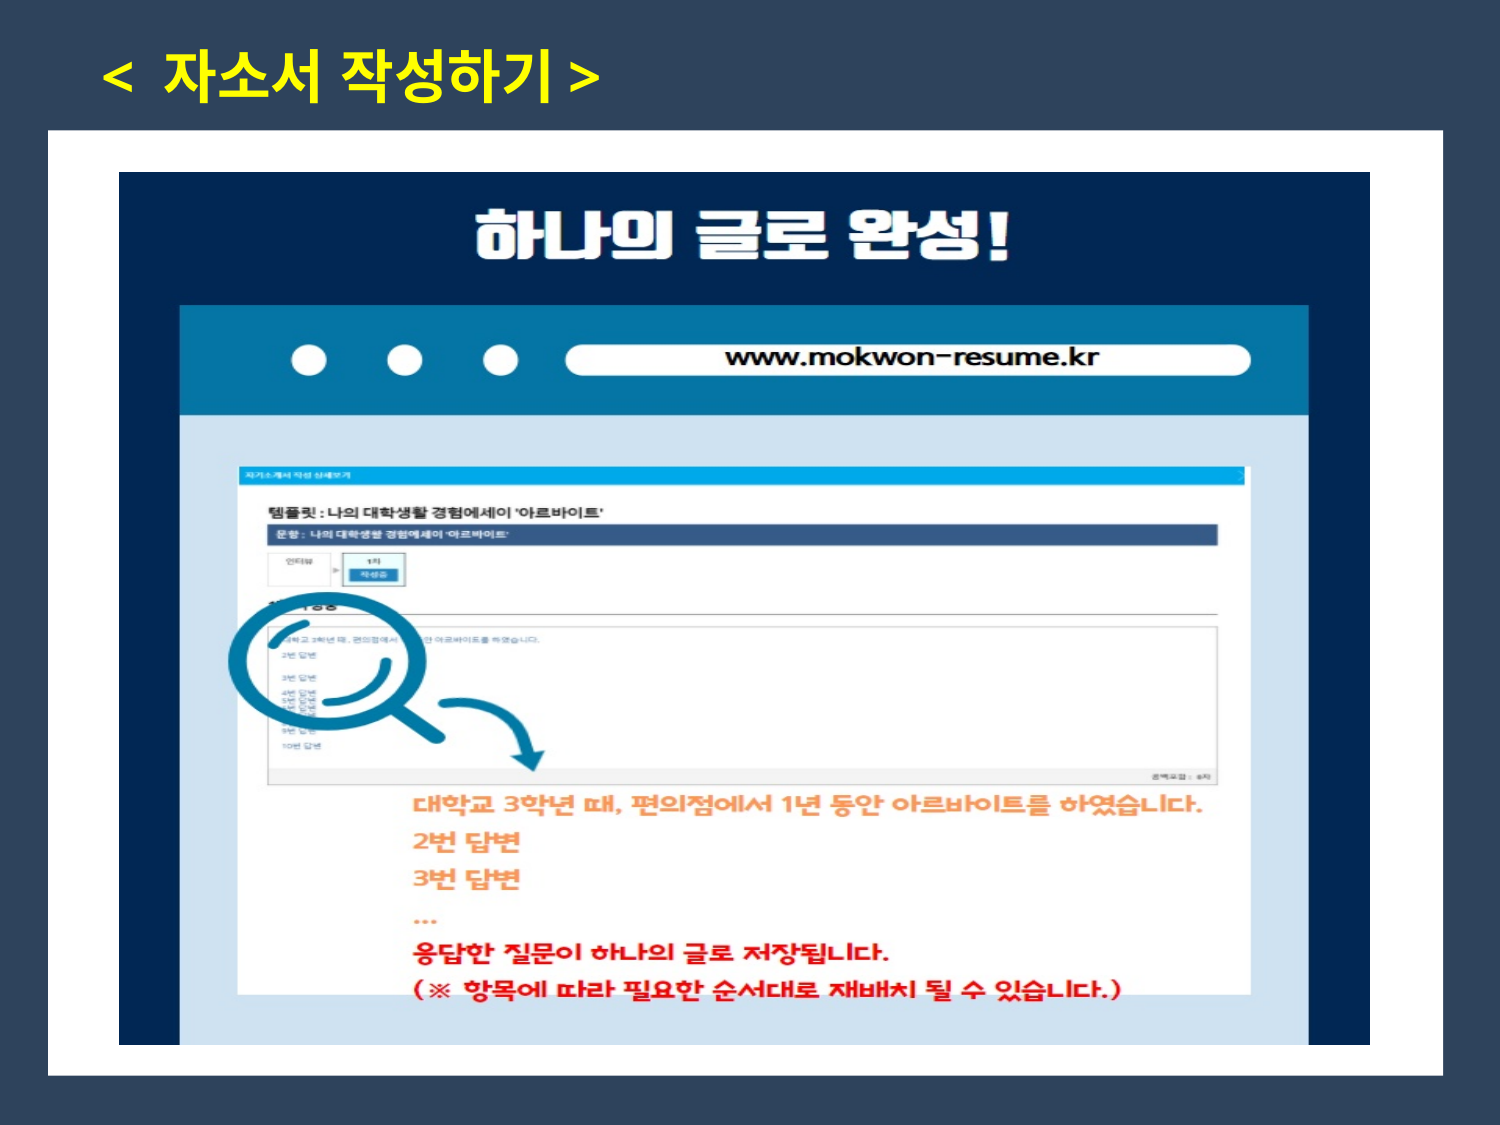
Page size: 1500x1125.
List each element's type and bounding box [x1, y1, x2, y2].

text_box [0, 0, 1500, 1125]
picture [119, 172, 1370, 1045]
